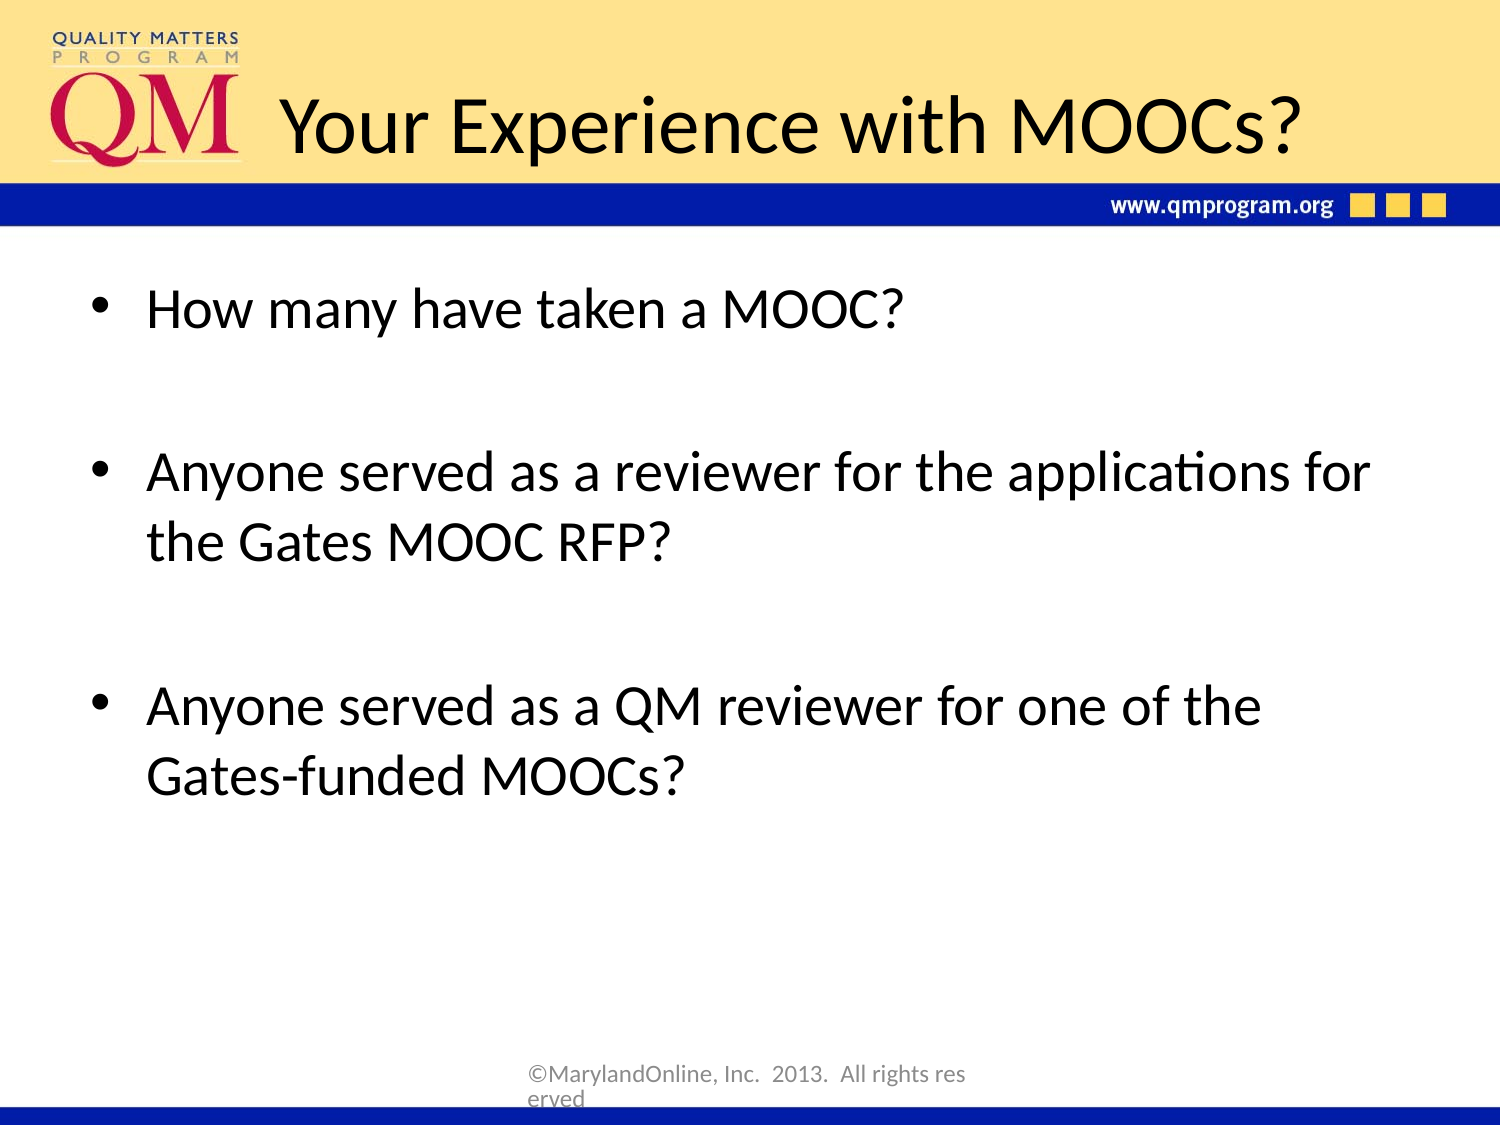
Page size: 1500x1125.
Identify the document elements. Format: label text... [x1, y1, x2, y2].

footer ©MarylandOnline, Inc. 2013. All rights reserved [512, 1042, 988, 1103]
picture [0, 0, 1500, 1125]
list How many have taken a MOOC? Anyone served as a reviewer for the applications for the Gates MOOC RFP? Anyone served as a QM reviewer for one of the Gates-funded MOOCs? [75, 262, 1425, 1005]
title Your Experience with MOOCs? [264, 28, 1470, 178]
